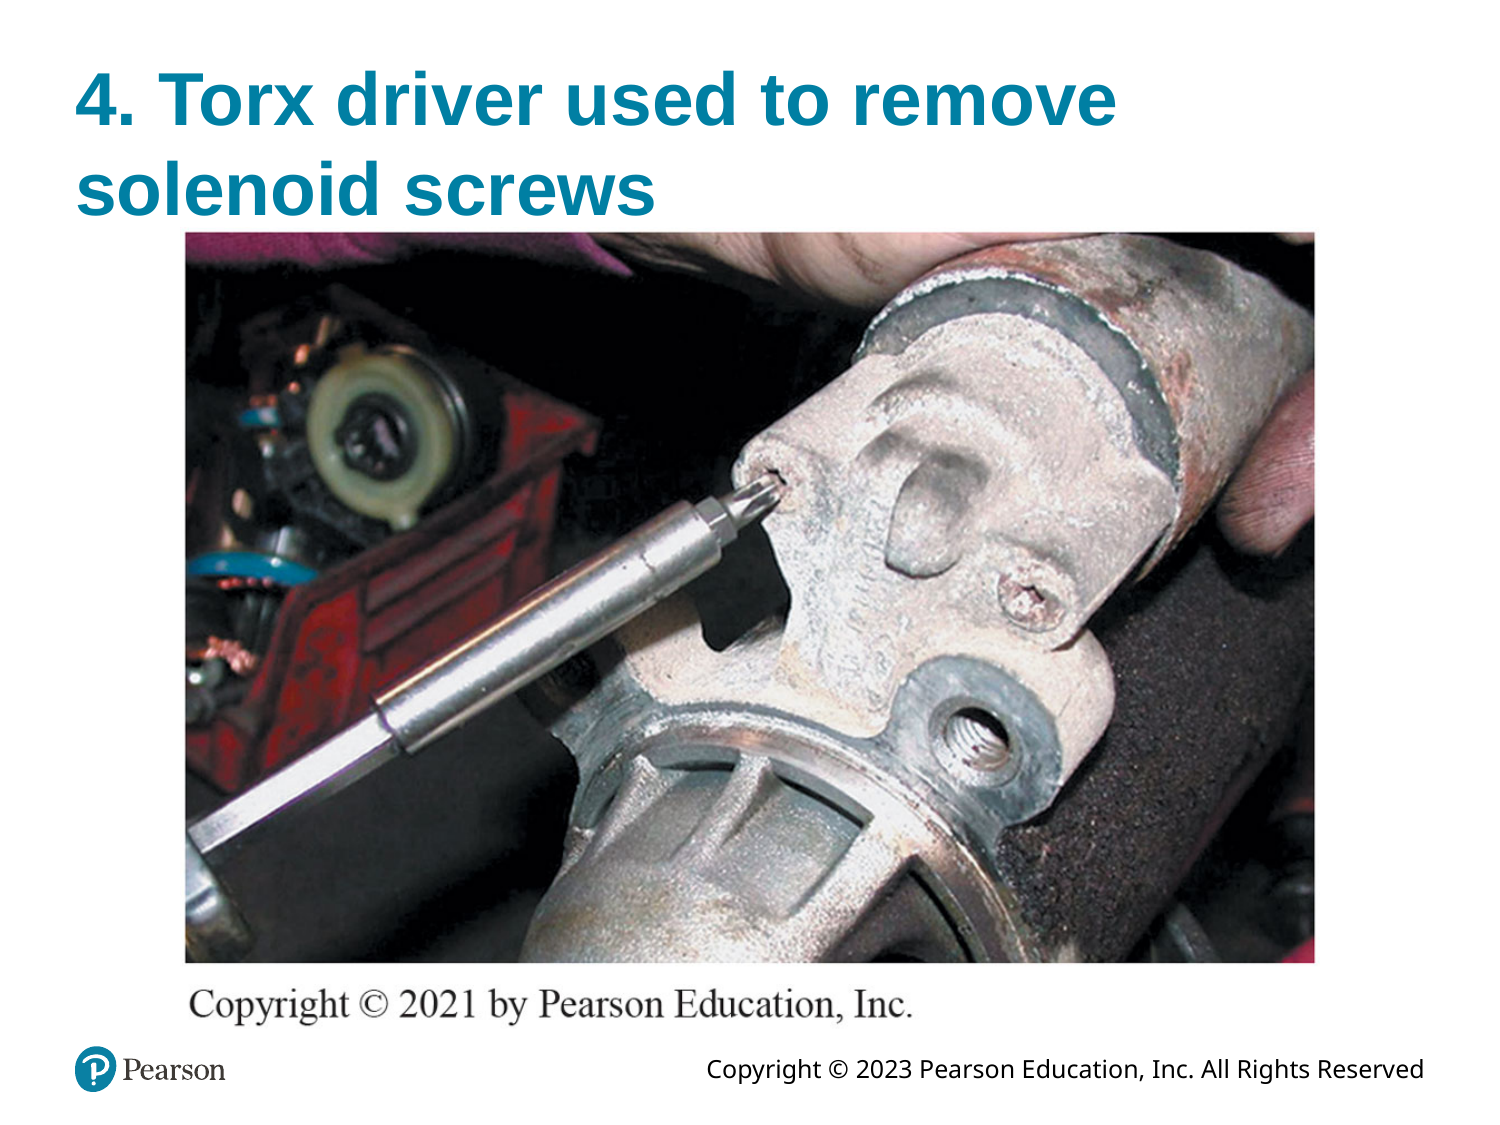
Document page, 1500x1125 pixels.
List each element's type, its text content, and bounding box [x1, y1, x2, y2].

title 4. Torx driver used to remove solenoid screws [75, 43, 1425, 246]
picture [179, 227, 1320, 1033]
